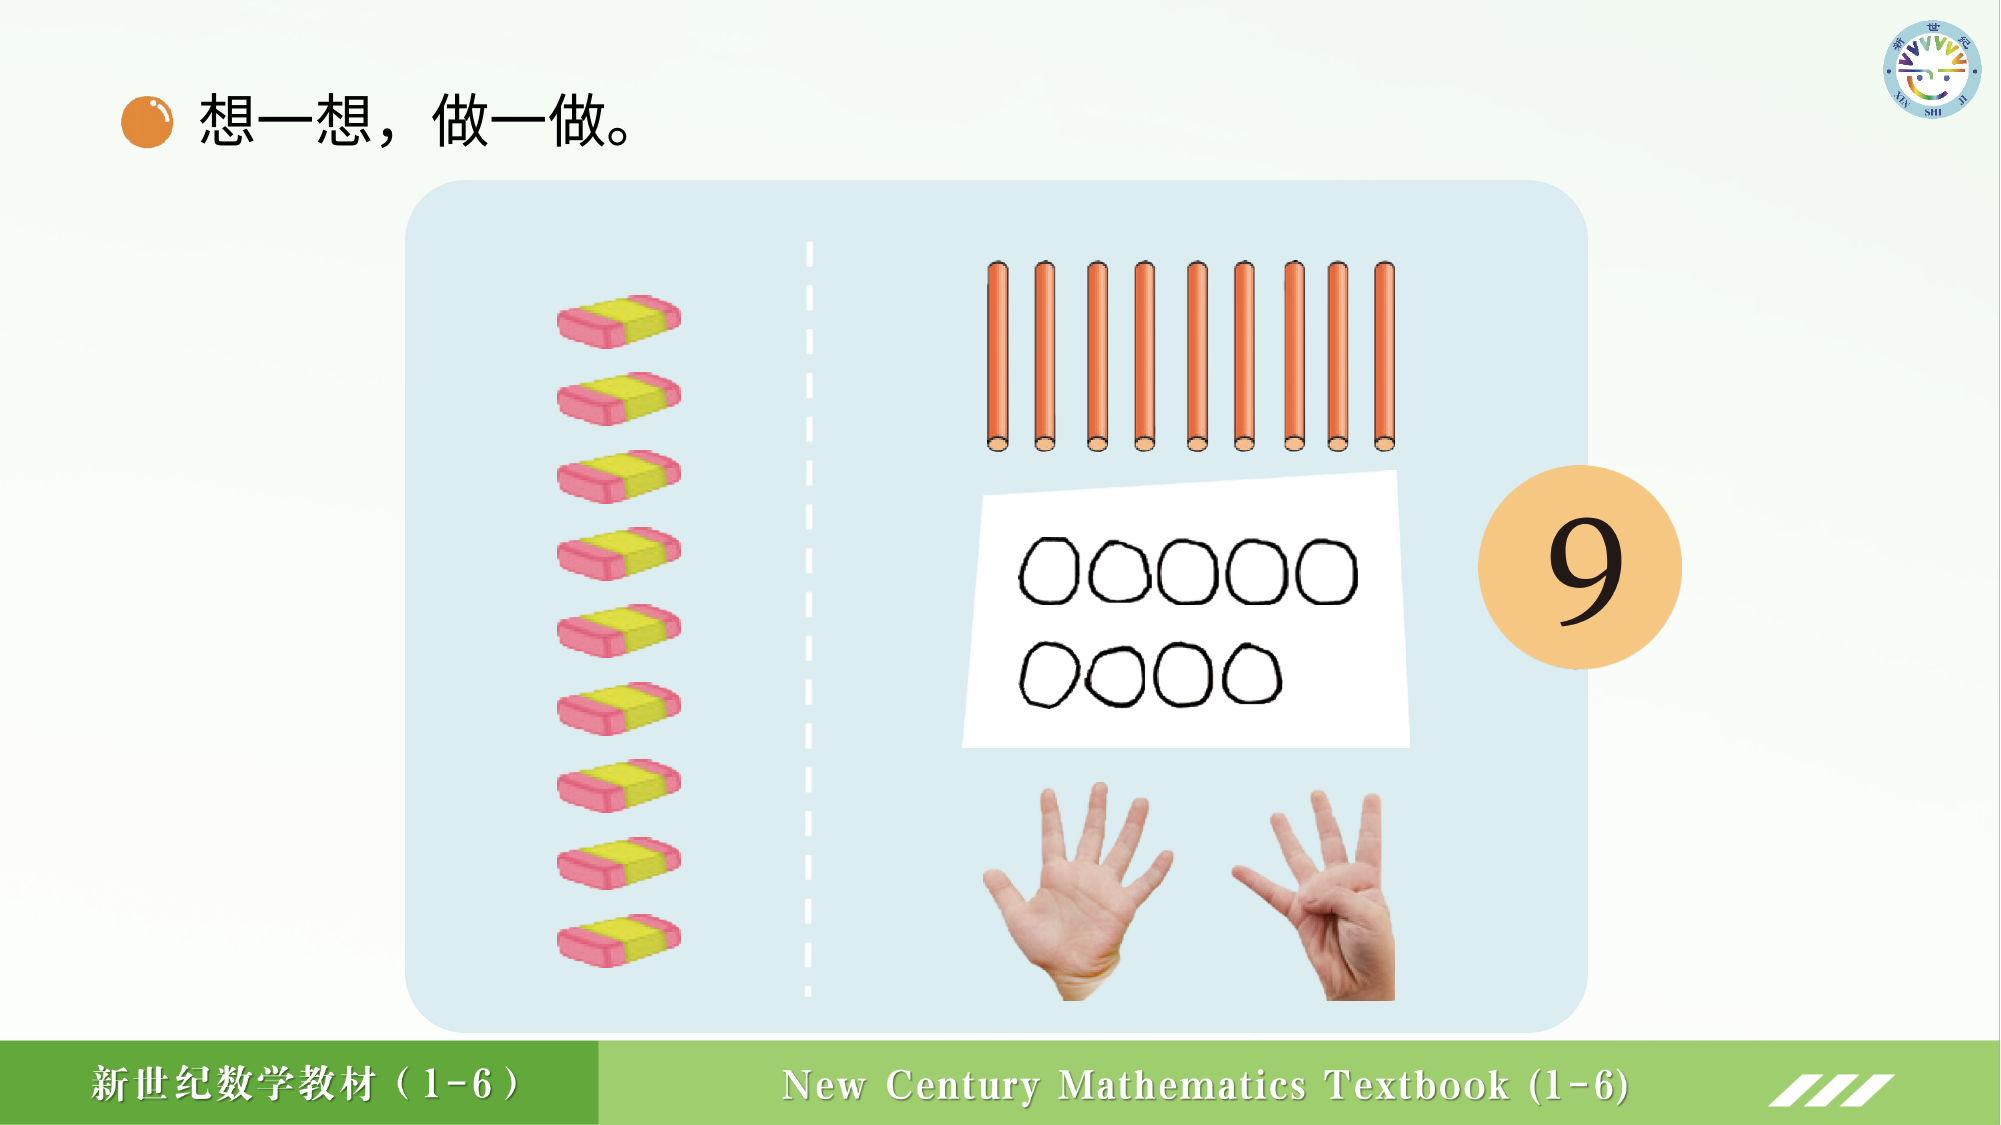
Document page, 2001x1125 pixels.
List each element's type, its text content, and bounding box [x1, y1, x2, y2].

picture [0, 0, 2000, 1125]
text_box 想一想，做一做。 [183, 76, 723, 162]
